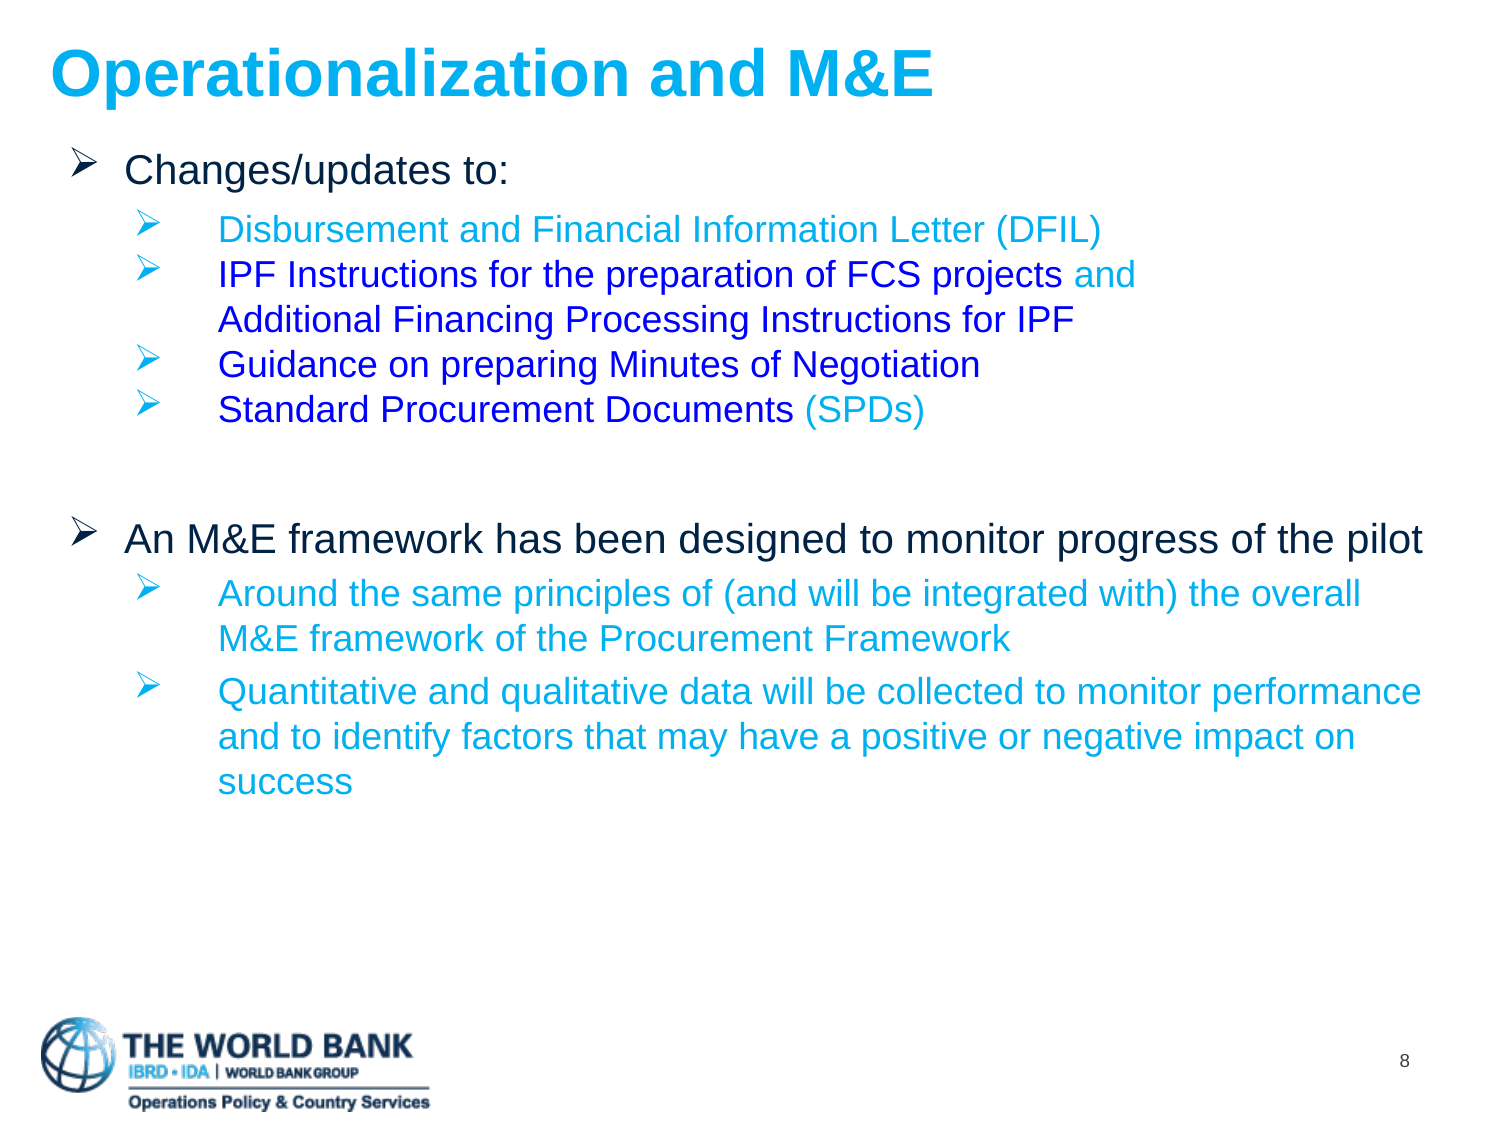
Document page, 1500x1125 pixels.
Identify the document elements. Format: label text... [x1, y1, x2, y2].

text_box Changes/updates to: Disbursement and Financial Information Letter (DFIL) IPF Instructions for the preparation of FCS projects and Additional Financing Processing Instructions for IPF Guidance on preparing Minutes of Negotiation Standard Procurement Documents (SPDs) An M&E framework has been designed to monitor progress of the pilot Around the same principles of (and will be integrated with) the overall M&E framework of the Procurement Framework Quantitative and qualitative data will be collected to monitor performance and to identify factors that may have a positive or negative impact on success [53, 127, 1442, 959]
slide_number 8 [1399, 1043, 1447, 1079]
picture [41, 1017, 431, 1112]
title Operationalization and M&E [50, 18, 1445, 113]
